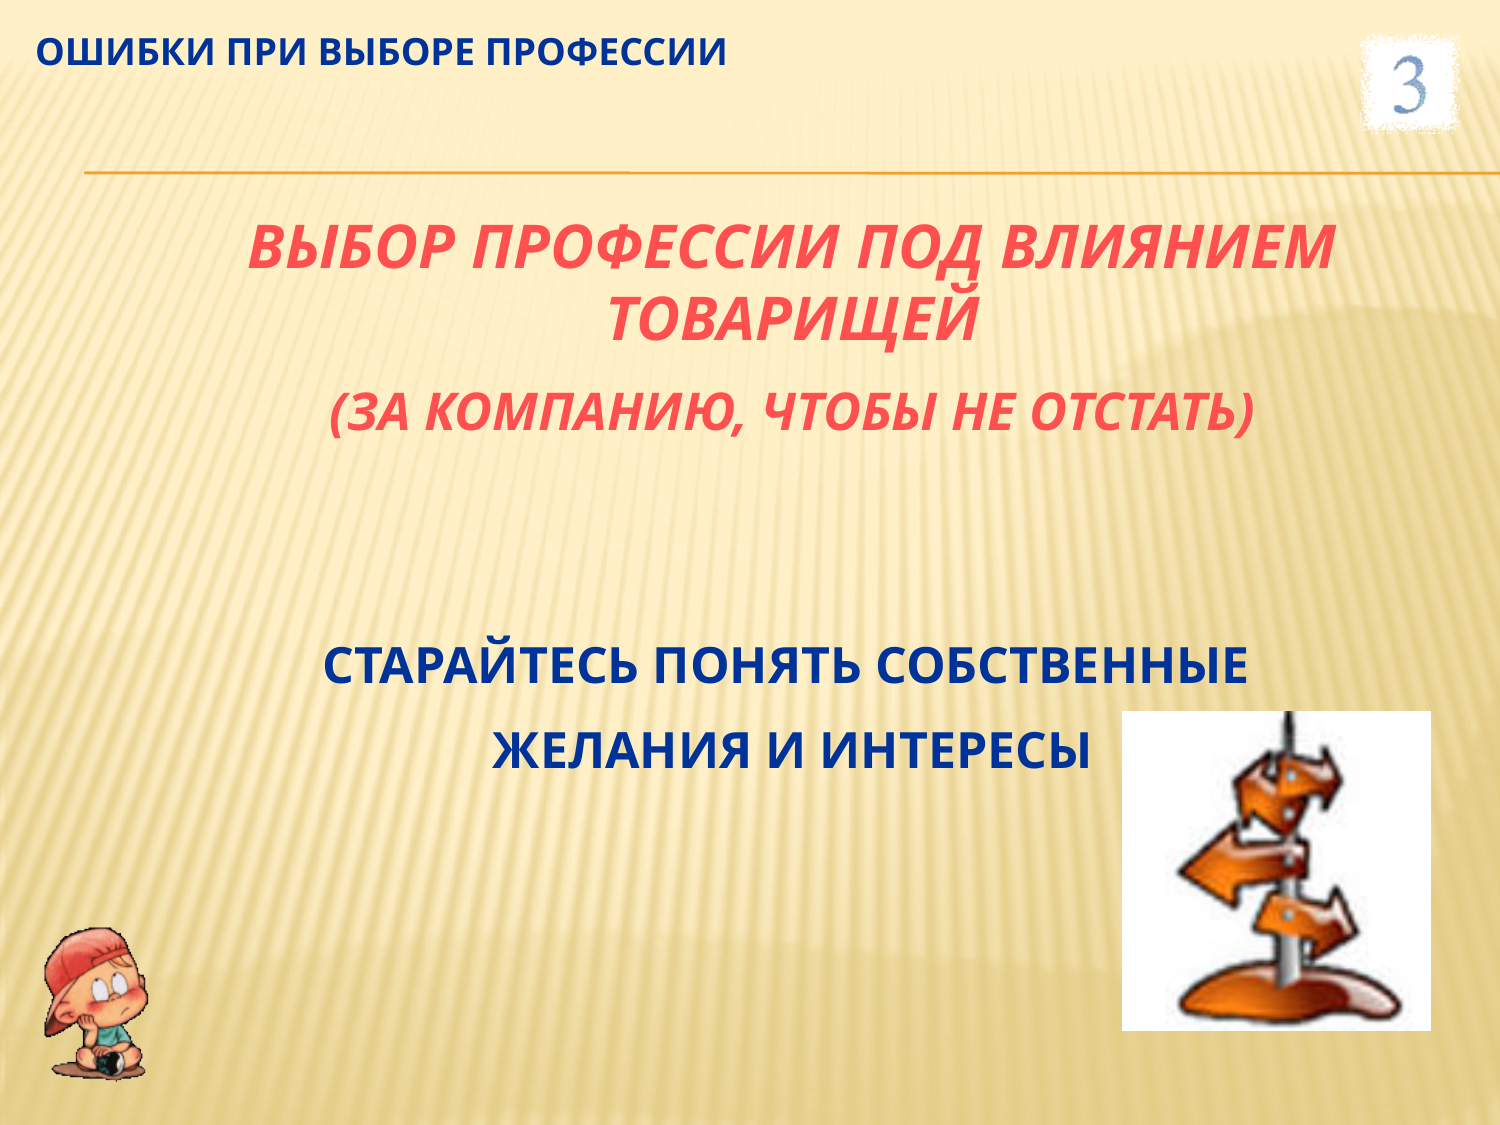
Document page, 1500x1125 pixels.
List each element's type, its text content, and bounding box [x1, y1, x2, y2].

text_box СТАРАЙТЕСЬ ПОНЯТЬ СОБСТВЕННЫЕ ЖЕЛАНИЯ И ИНТЕРЕСЫ [171, 626, 1415, 785]
picture [1360, 34, 1461, 135]
text_box ВЫБОР ПРОФЕССИИ ПОД ВЛИЯНИЕМ ТОВАРИЩЕЙ (ЗА КОМПАНИЮ, ЧТОБЫ НЕ ОТСТАТЬ) [139, 201, 1447, 448]
text_box ОШИБКИ ПРИ ВЫБОРЕ ПРОФЕССИИ [21, 21, 772, 80]
picture [1121, 710, 1431, 1031]
picture [43, 926, 151, 1082]
